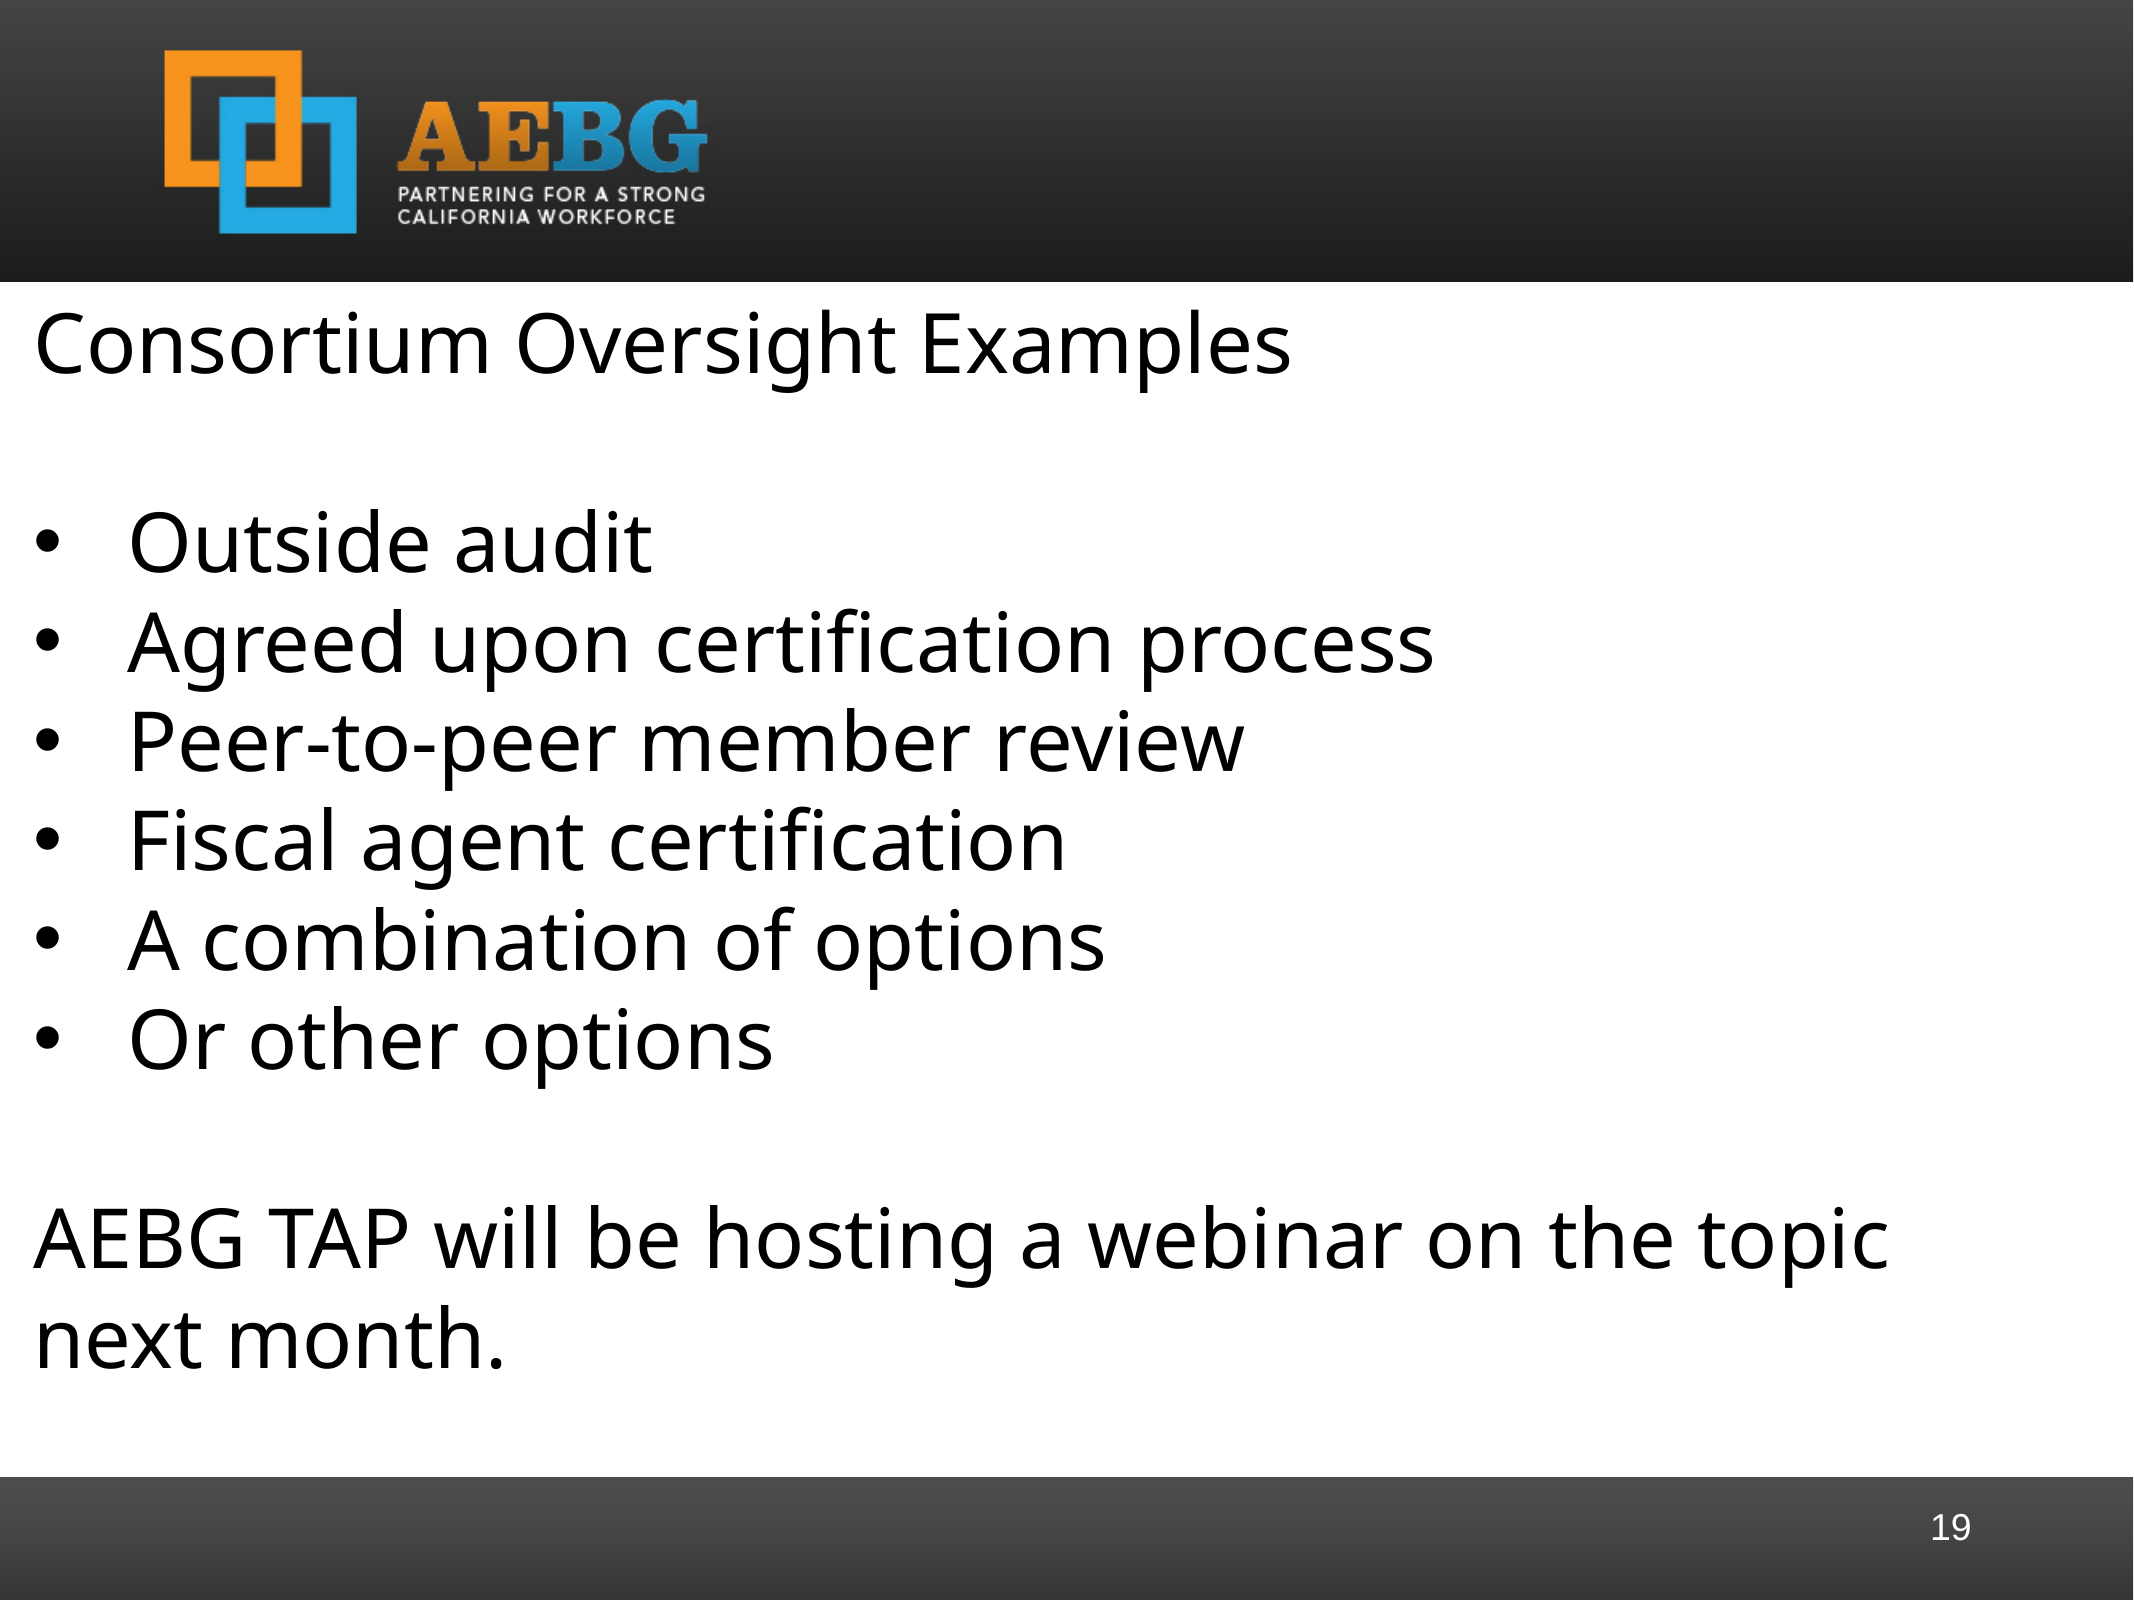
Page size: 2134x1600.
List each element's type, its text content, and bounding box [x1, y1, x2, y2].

slide_number 19 [1506, 1483, 1987, 1569]
picture [0, 0, 2134, 282]
list Consortium Oversight Examples Outside audit Agreed upon certification process Peer-to-peer member review Fiscal agent certification A combination of options Or other options AEBG TAP will be hosting a webinar on the topic next month. [18, 282, 2055, 1392]
picture [0, 1477, 2134, 1600]
